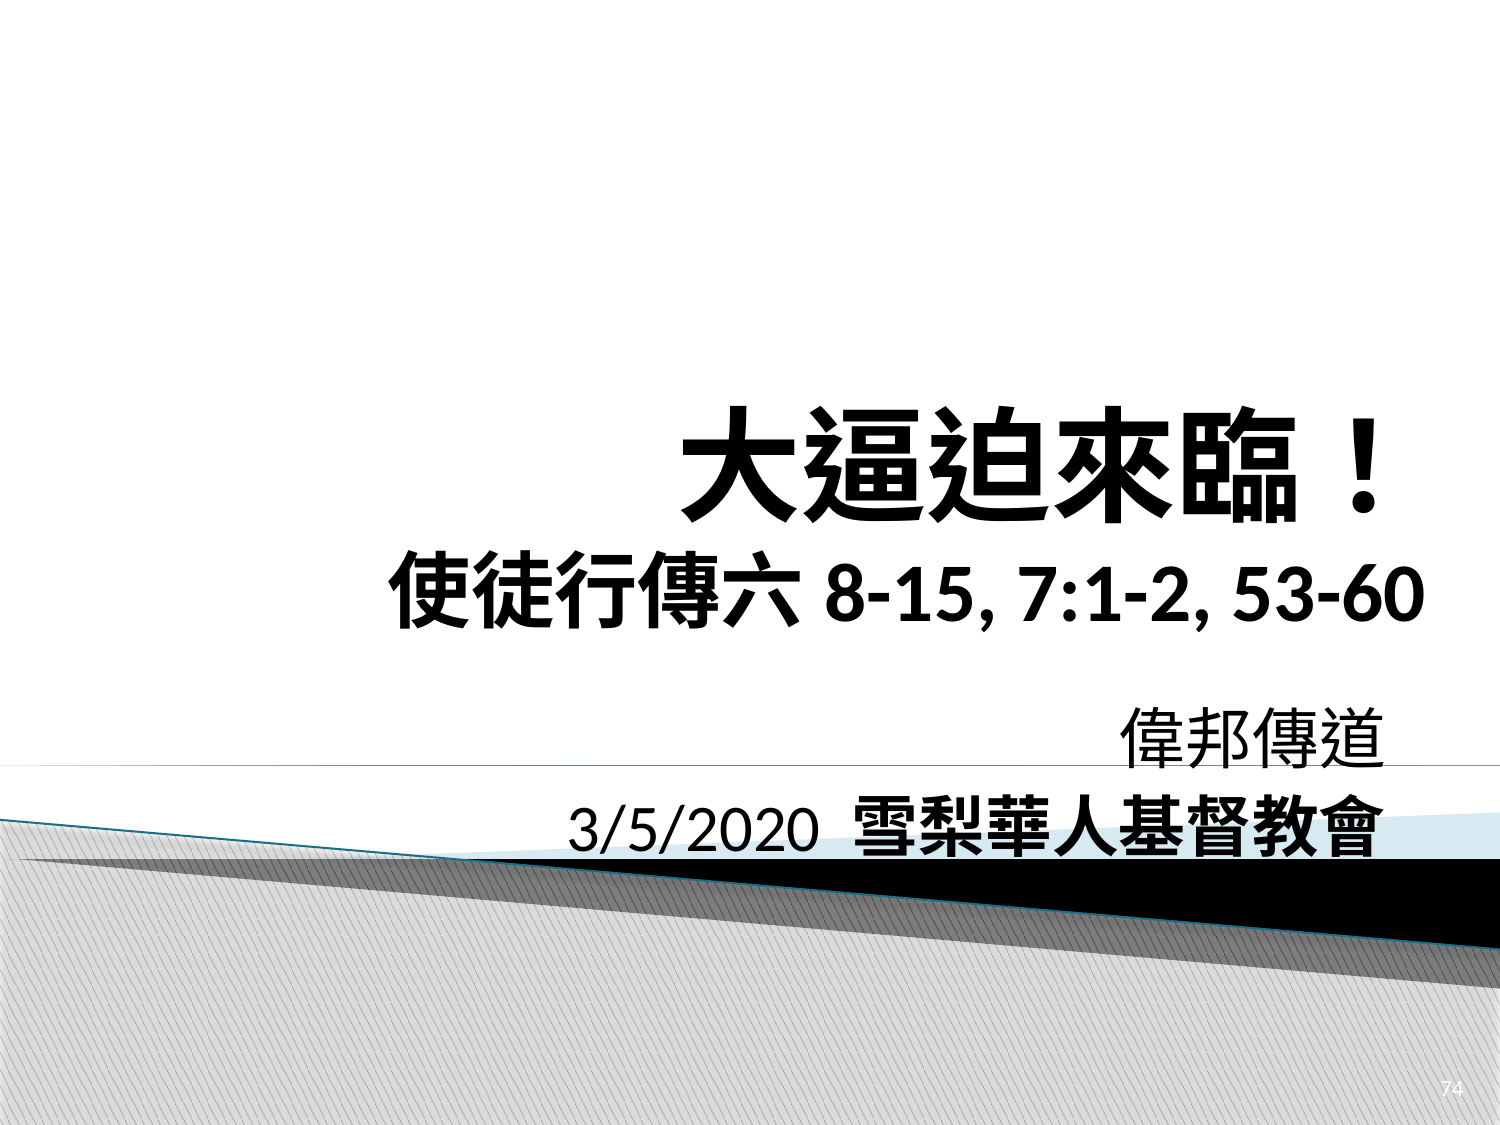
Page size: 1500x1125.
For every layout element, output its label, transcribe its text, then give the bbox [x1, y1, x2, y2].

slide_number 74 [1418, 1051, 1479, 1112]
picture [279, 882, 1500, 989]
subtitle 偉邦傳道 3/5/2020 雪梨華人基督教會 [128, 621, 1404, 882]
title 大逼迫來臨！ 使徒行傳六8-15, 7:1-2, 53-60 [46, 208, 1442, 646]
picture [5, 859, 128, 869]
